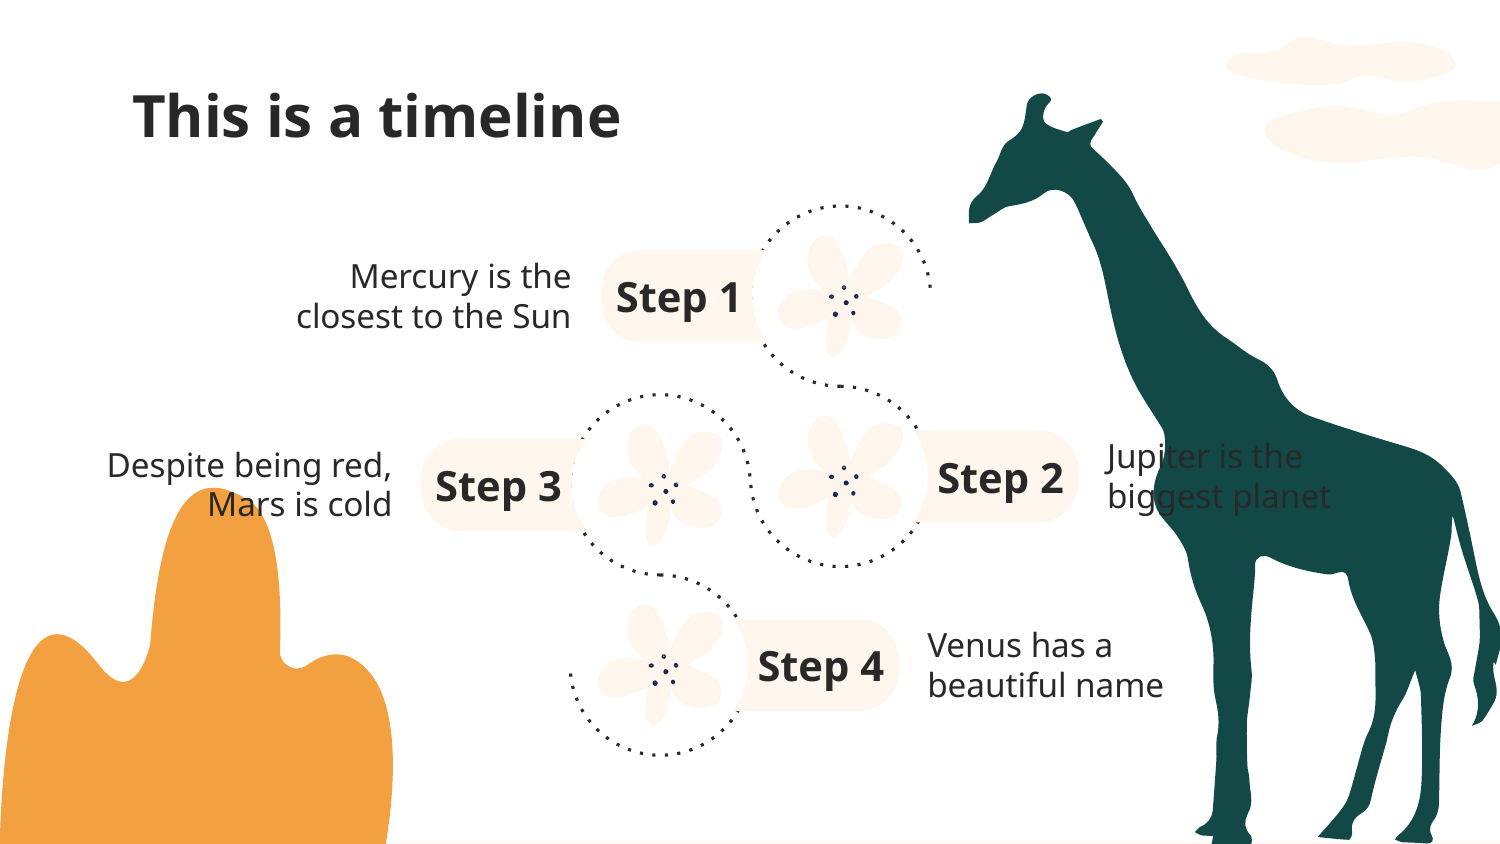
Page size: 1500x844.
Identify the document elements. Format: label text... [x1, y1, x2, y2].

text_box Despite being red, Mars is cold [91, 428, 408, 541]
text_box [420, 205, 1080, 756]
title This is a timeline [116, 63, 1383, 158]
text_box Mercury is the closest to the Sun [270, 240, 415, 353]
picture [968, 92, 1500, 844]
